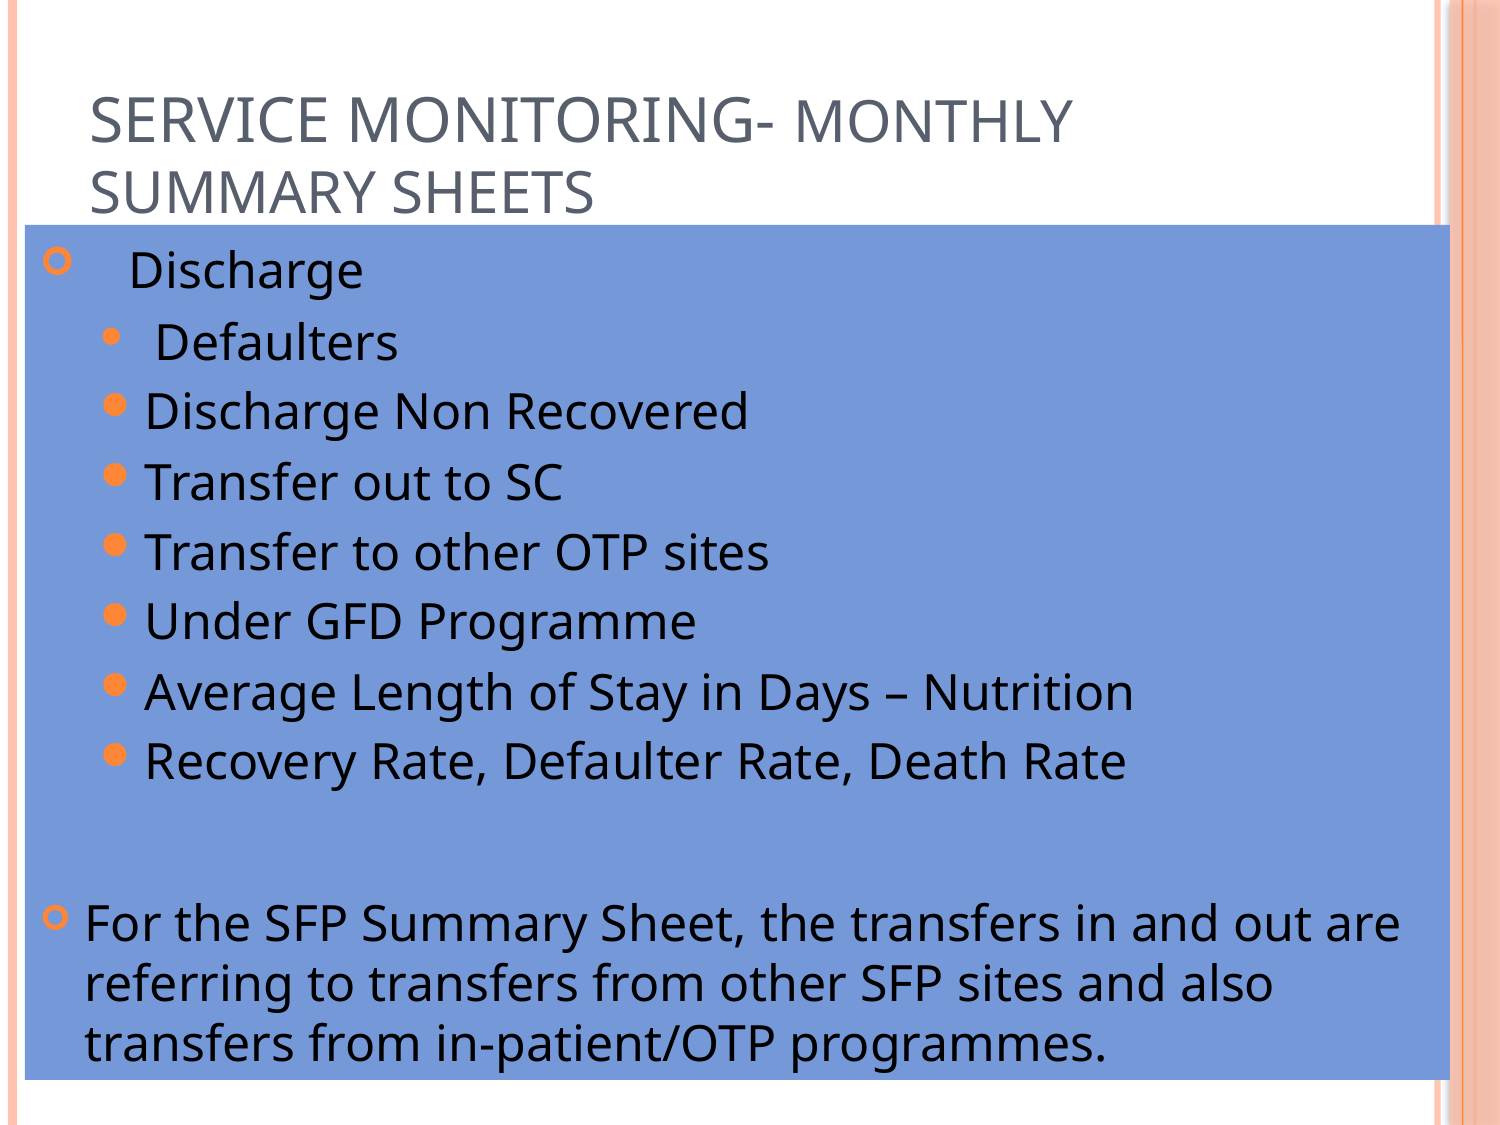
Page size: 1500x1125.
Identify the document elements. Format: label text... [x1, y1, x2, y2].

title SERVICE MONITORING- monthly summary sheets [75, 45, 1300, 224]
list Discharge Defaulters Discharge Non Recovered Transfer out to SC Transfer to other OTP sites Under GFD Programme Average Length of Stay in Days – Nutrition Recovery Rate, Defaulter Rate, Death Rate For the SFP Summary Sheet, the transfers in and out are referring to transfers from other SFP sites and also transfers from in-patient/OTP programmes. [24, 224, 1451, 1081]
